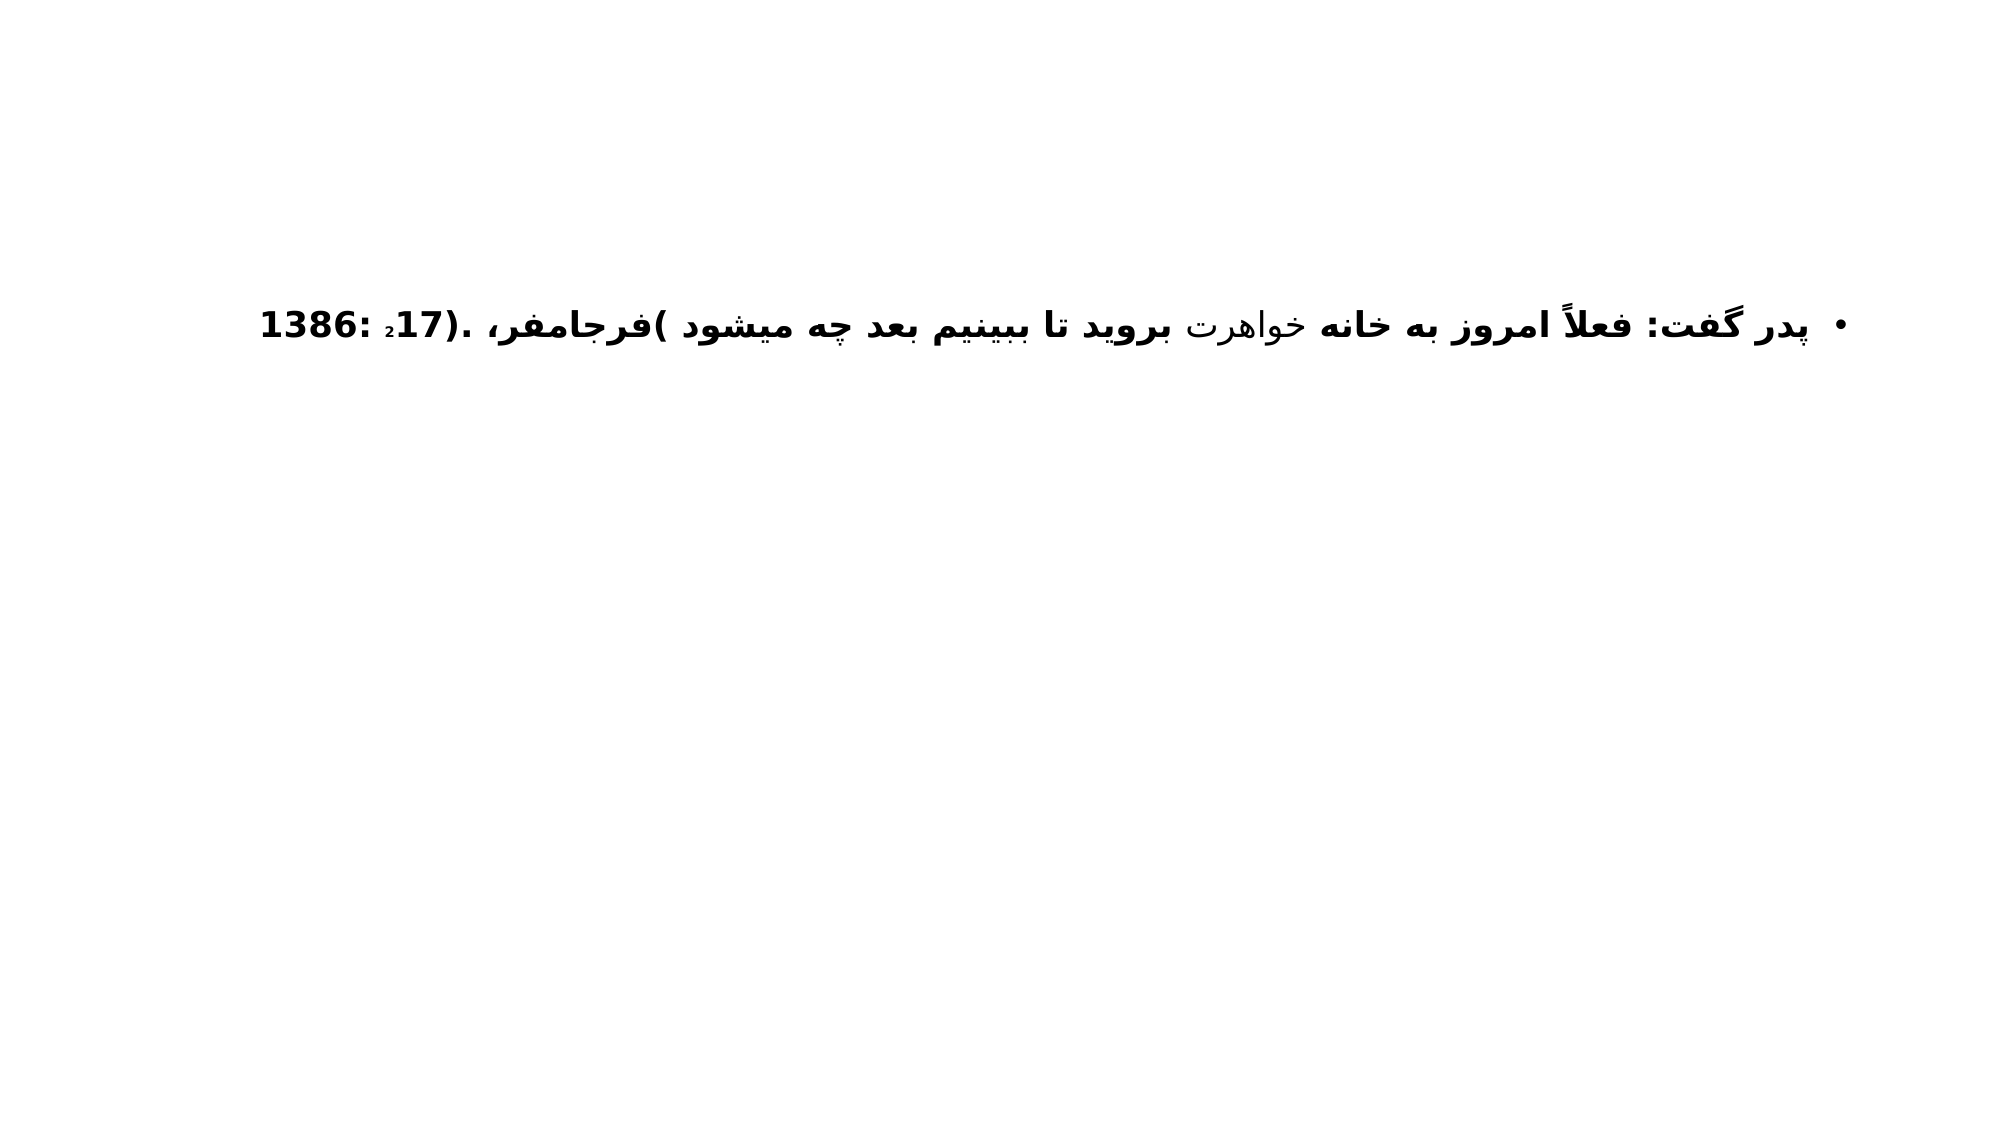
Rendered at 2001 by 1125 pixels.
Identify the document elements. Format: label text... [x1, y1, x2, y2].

list پدر گفت: فعلاً امروز به خانه خواهرت برويد تا ببينيم بعد چه ميشود )فرجامفر، .(217 :1386 [137, 299, 1863, 1014]
